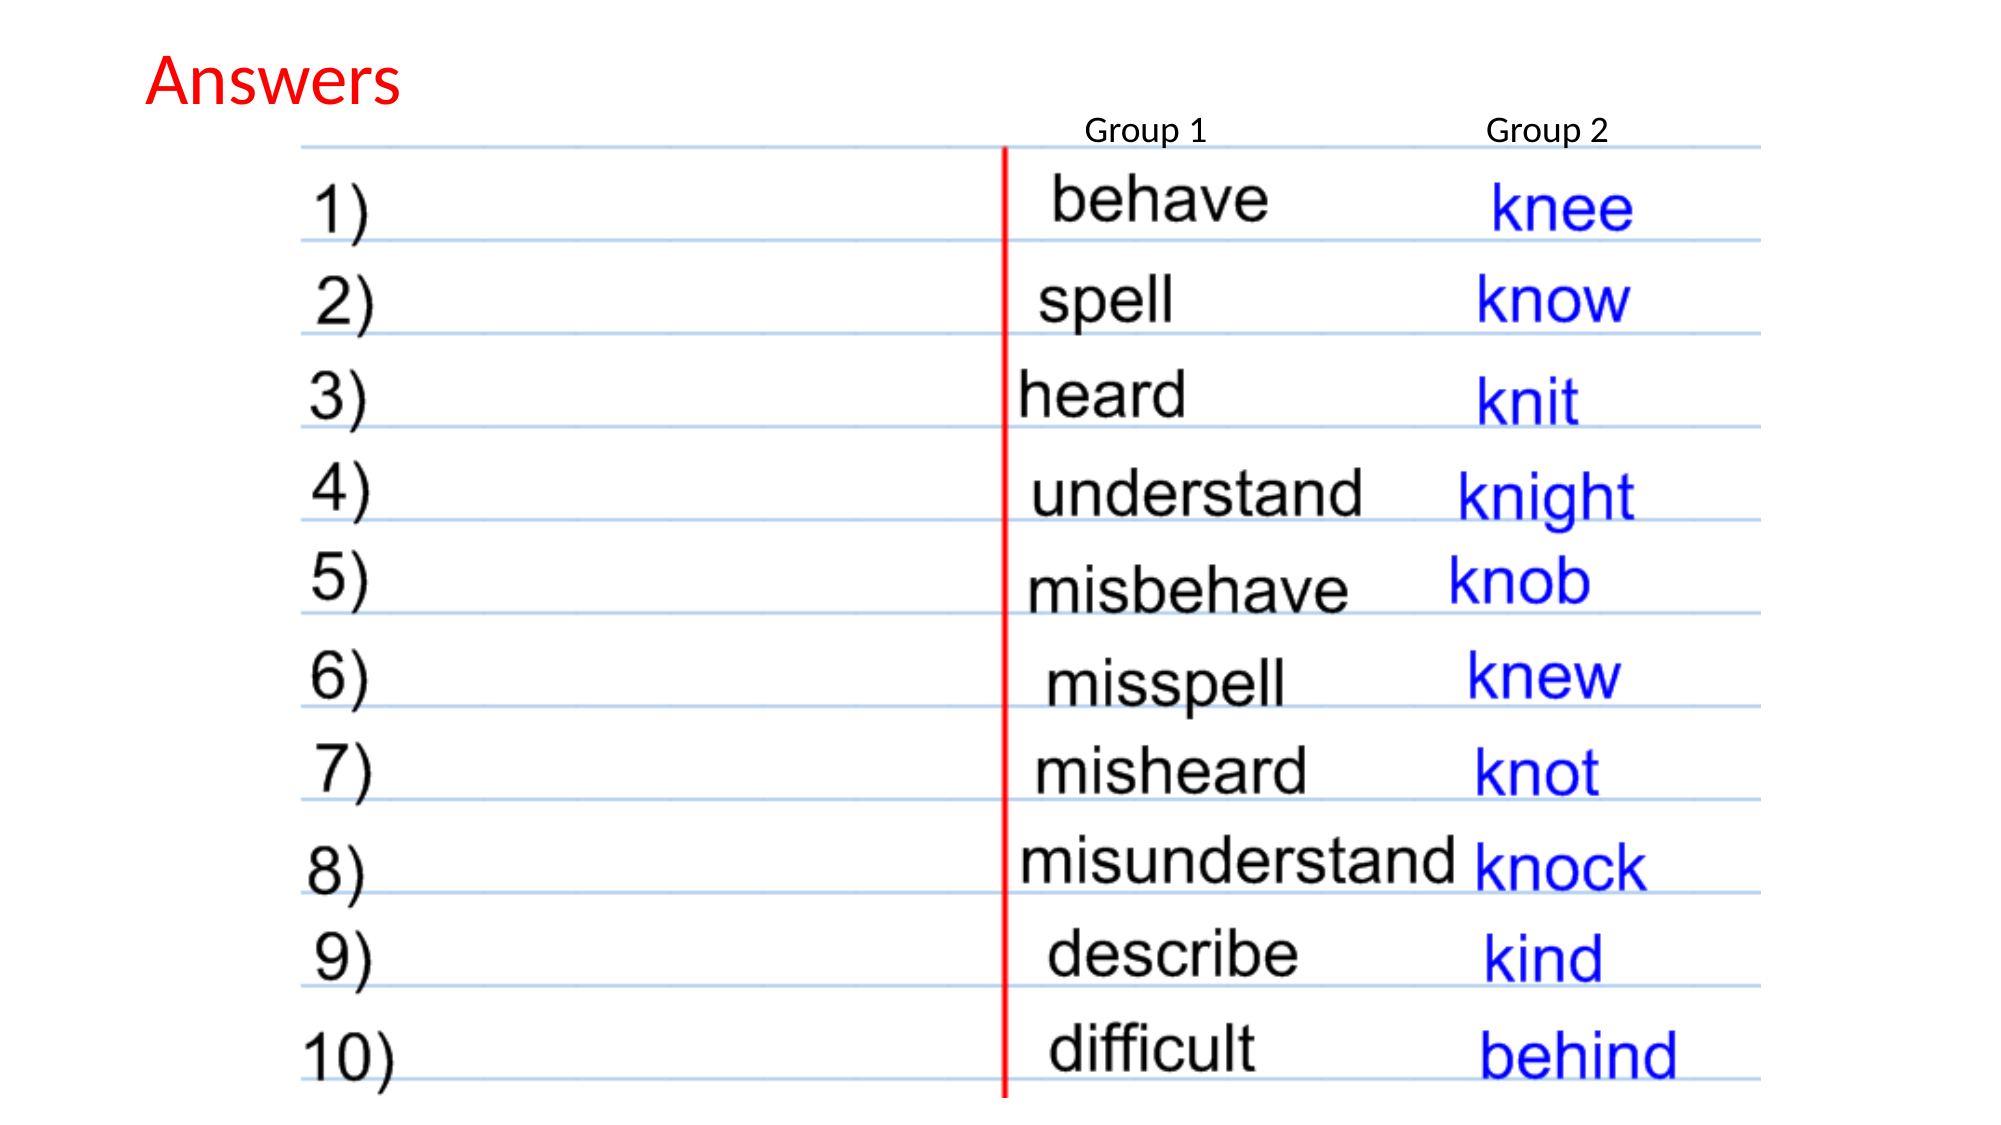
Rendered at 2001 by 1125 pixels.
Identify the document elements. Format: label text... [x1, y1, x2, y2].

picture [300, 127, 1761, 1098]
text_box Group 1 [1069, 97, 1223, 127]
text_box Group 2 [1471, 97, 1625, 127]
text_box Answers [130, 21, 417, 127]
